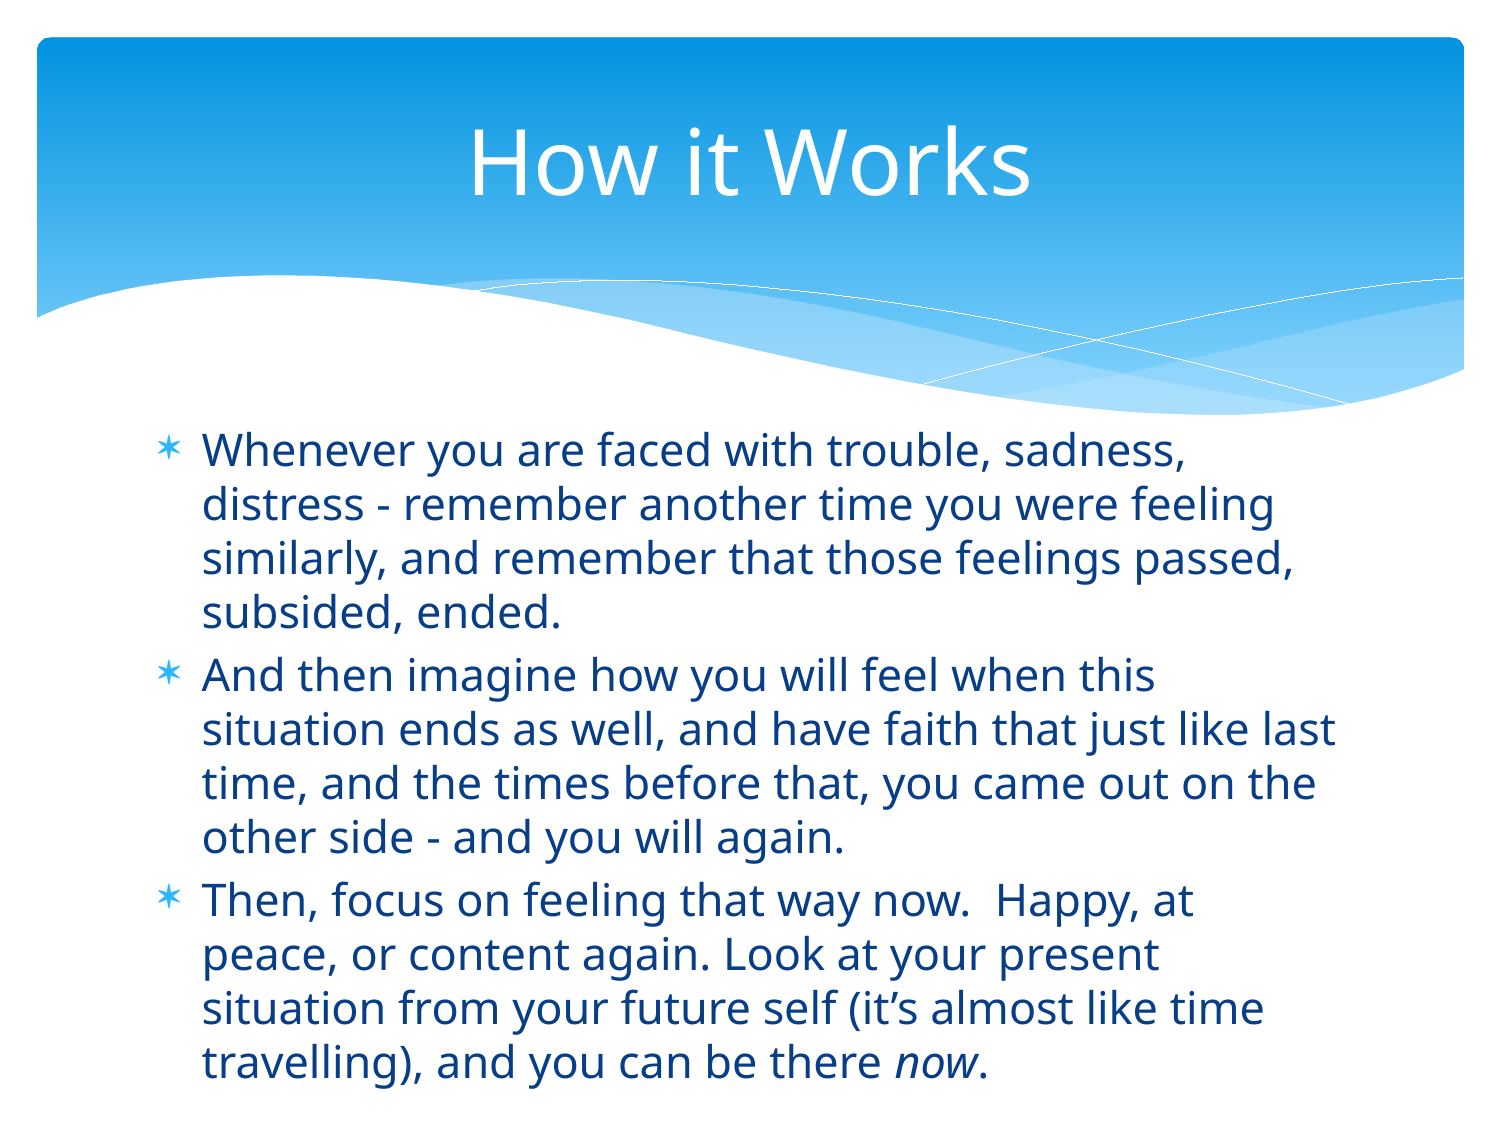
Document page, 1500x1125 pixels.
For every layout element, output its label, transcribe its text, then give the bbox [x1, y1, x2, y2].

list Whenever you are faced with trouble, sadness, distress - remember another time you were feeling similarly, and remember that those feelings passed, subsided, ended. And then imagine how you will feel when this situation ends as well, and have faith that just like last time, and the times before that, you came out on the other side - and you will again. Then, focus on feeling that way now. Happy, at peace, or content again. Look at your present situation from your future self (it’s almost like time travelling), and you can be there now. [143, 413, 1359, 1101]
title How it Works [75, 55, 1425, 261]
